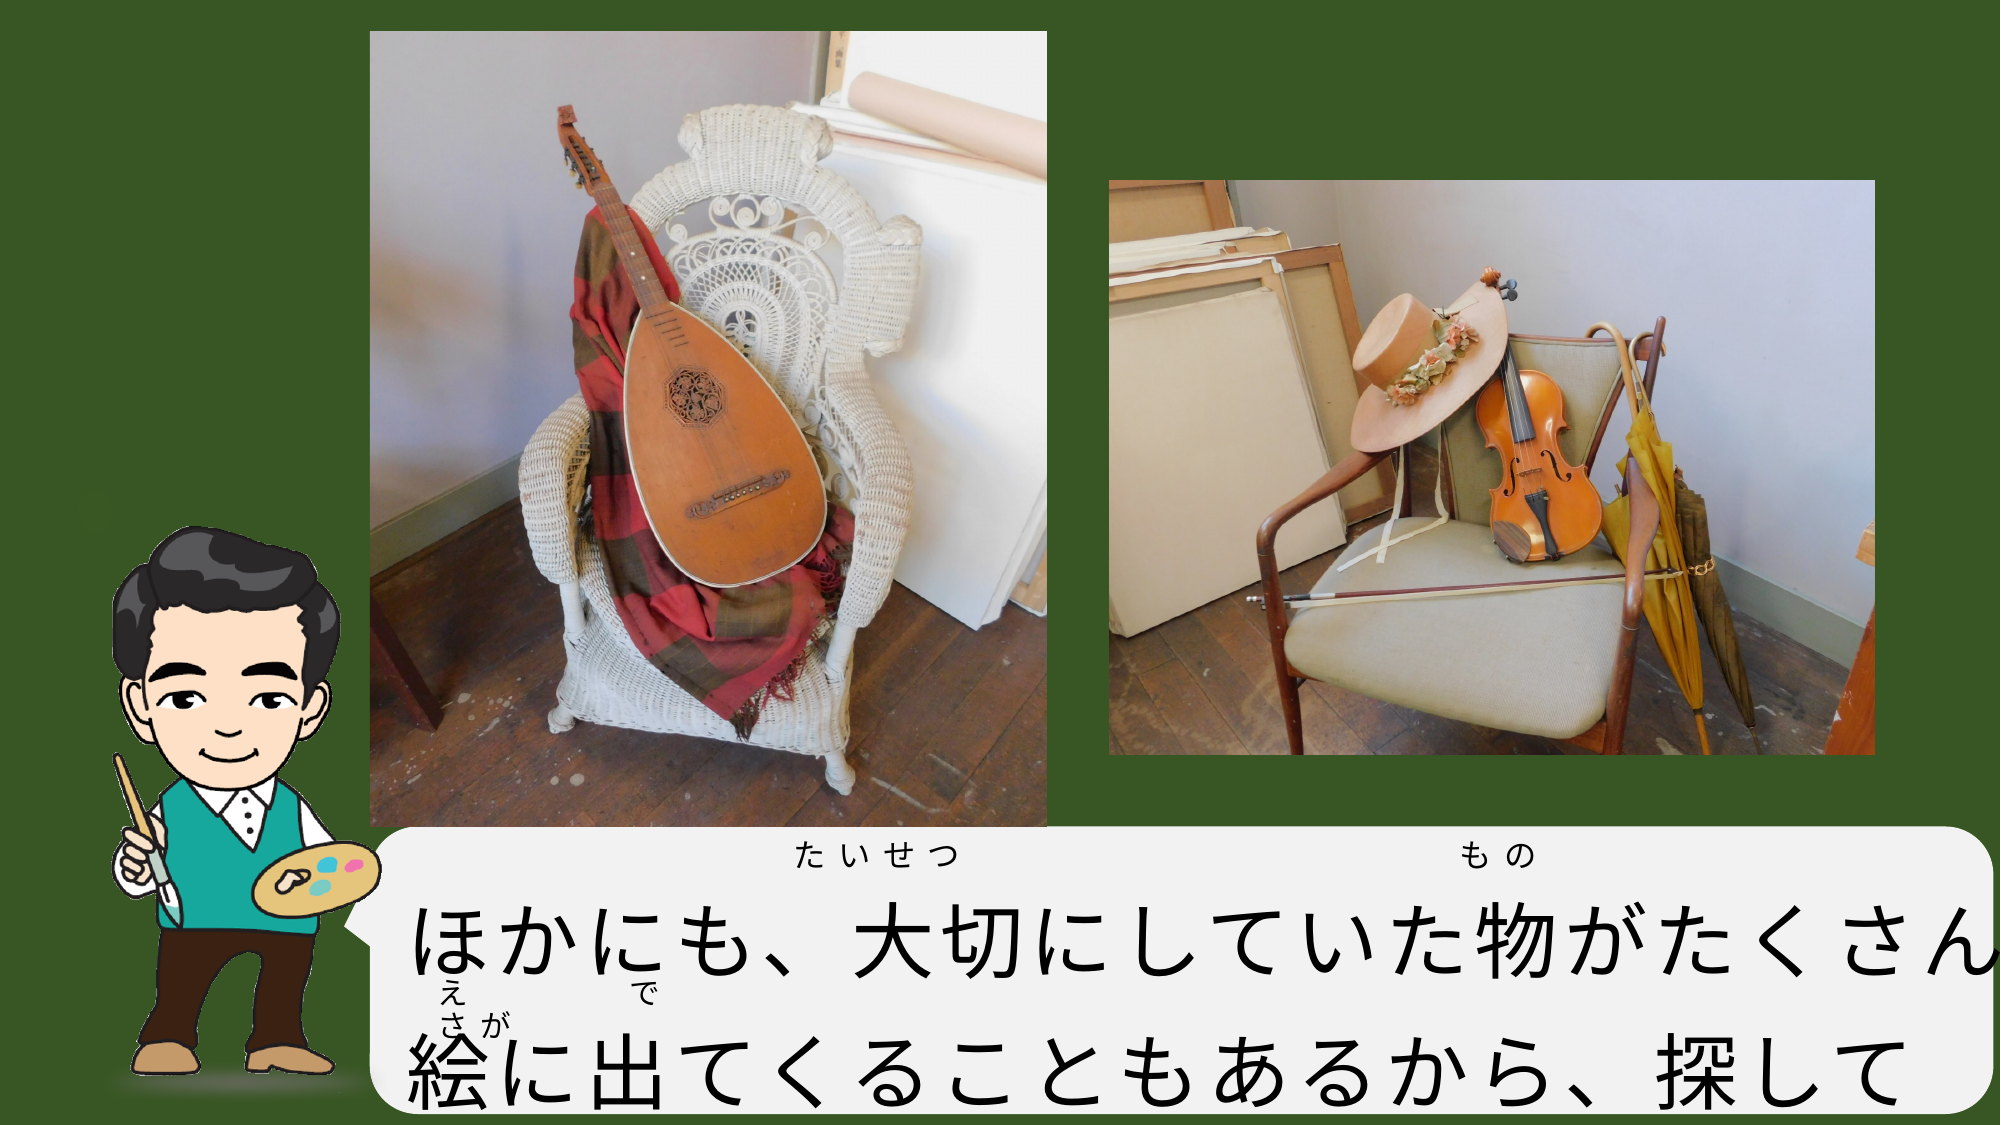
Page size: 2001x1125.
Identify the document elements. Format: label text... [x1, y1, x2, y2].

picture [369, 31, 1047, 827]
text_box え で さが [459, 970, 1715, 1053]
text_box たいせつ もの [778, 832, 1554, 914]
text_box ほかにも、大切にしていた物がたくさん 絵に出てくることもあるから、探してみてね [391, 871, 2000, 1114]
picture [1109, 180, 1875, 755]
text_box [26, 489, 459, 1105]
text_box [459, 825, 1995, 871]
